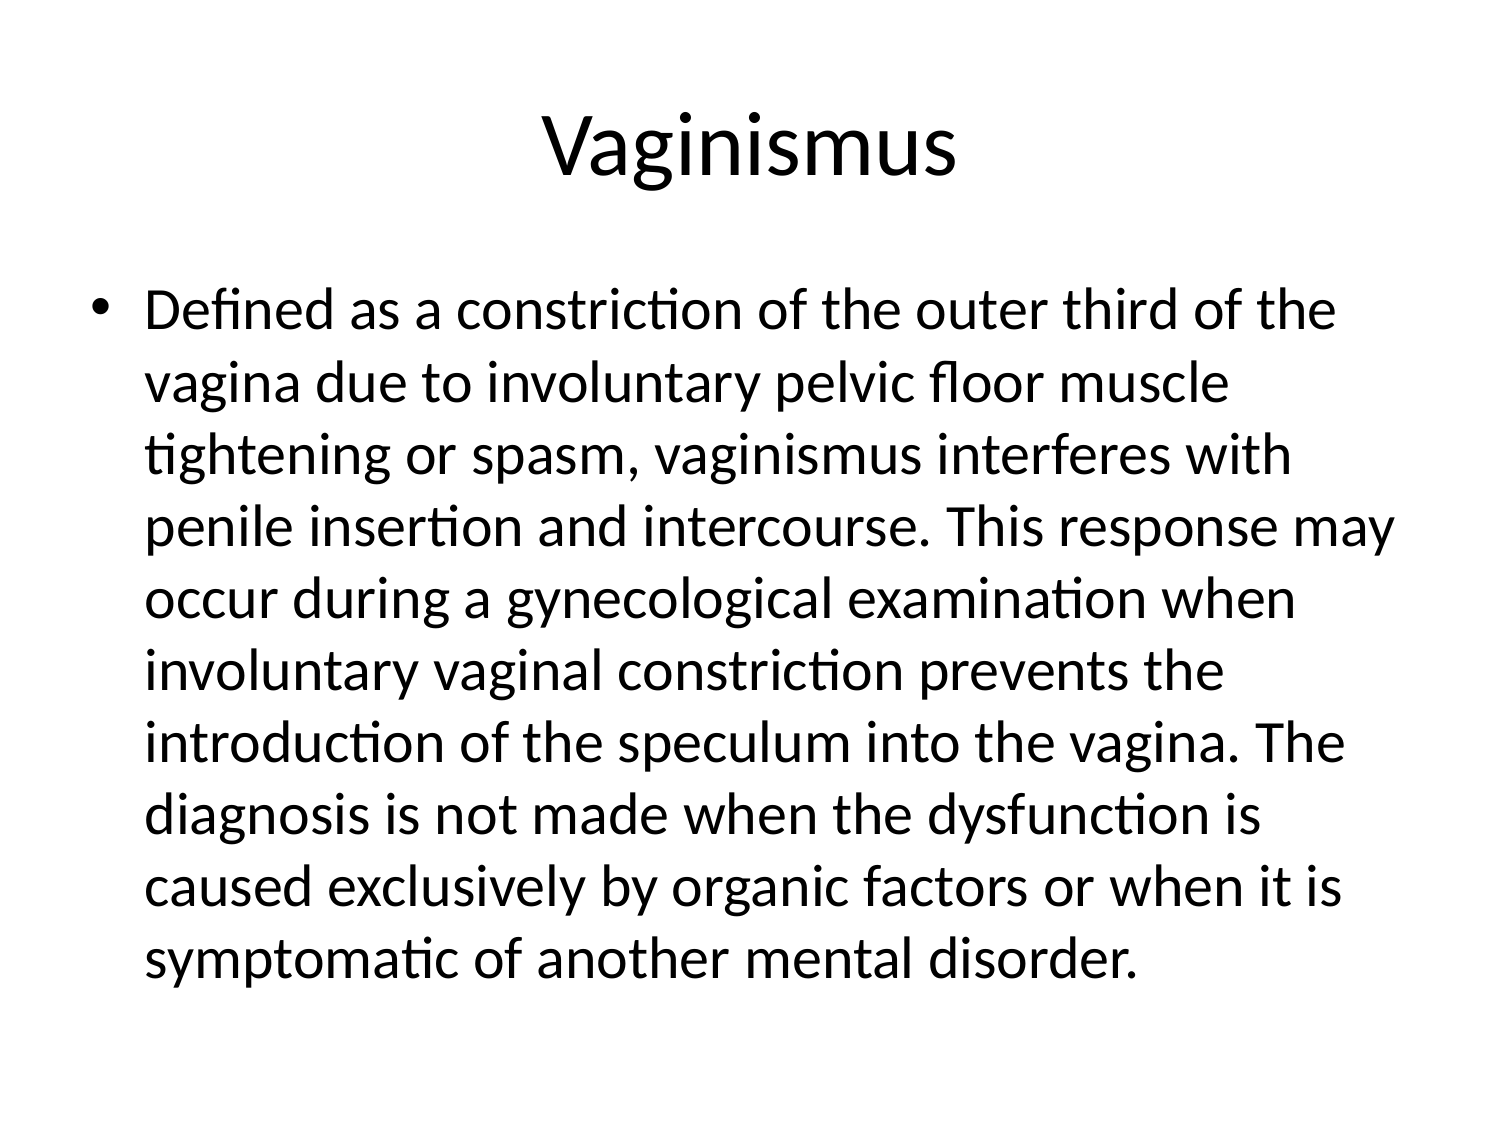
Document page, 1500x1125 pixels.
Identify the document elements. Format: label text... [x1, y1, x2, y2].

list Defined as a constriction of the outer third of the vagina due to involuntary pelvic floor muscle tightening or spasm, vaginismus interferes with penile insertion and intercourse. This response may occur during a gynecological examination when involuntary vaginal constriction prevents the introduction of the speculum into the vagina. The diagnosis is not made when the dysfunction is caused exclusively by organic factors or when it is symptomatic of another mental disorder. [75, 262, 1425, 1005]
title Vaginismus [75, 45, 1425, 233]
